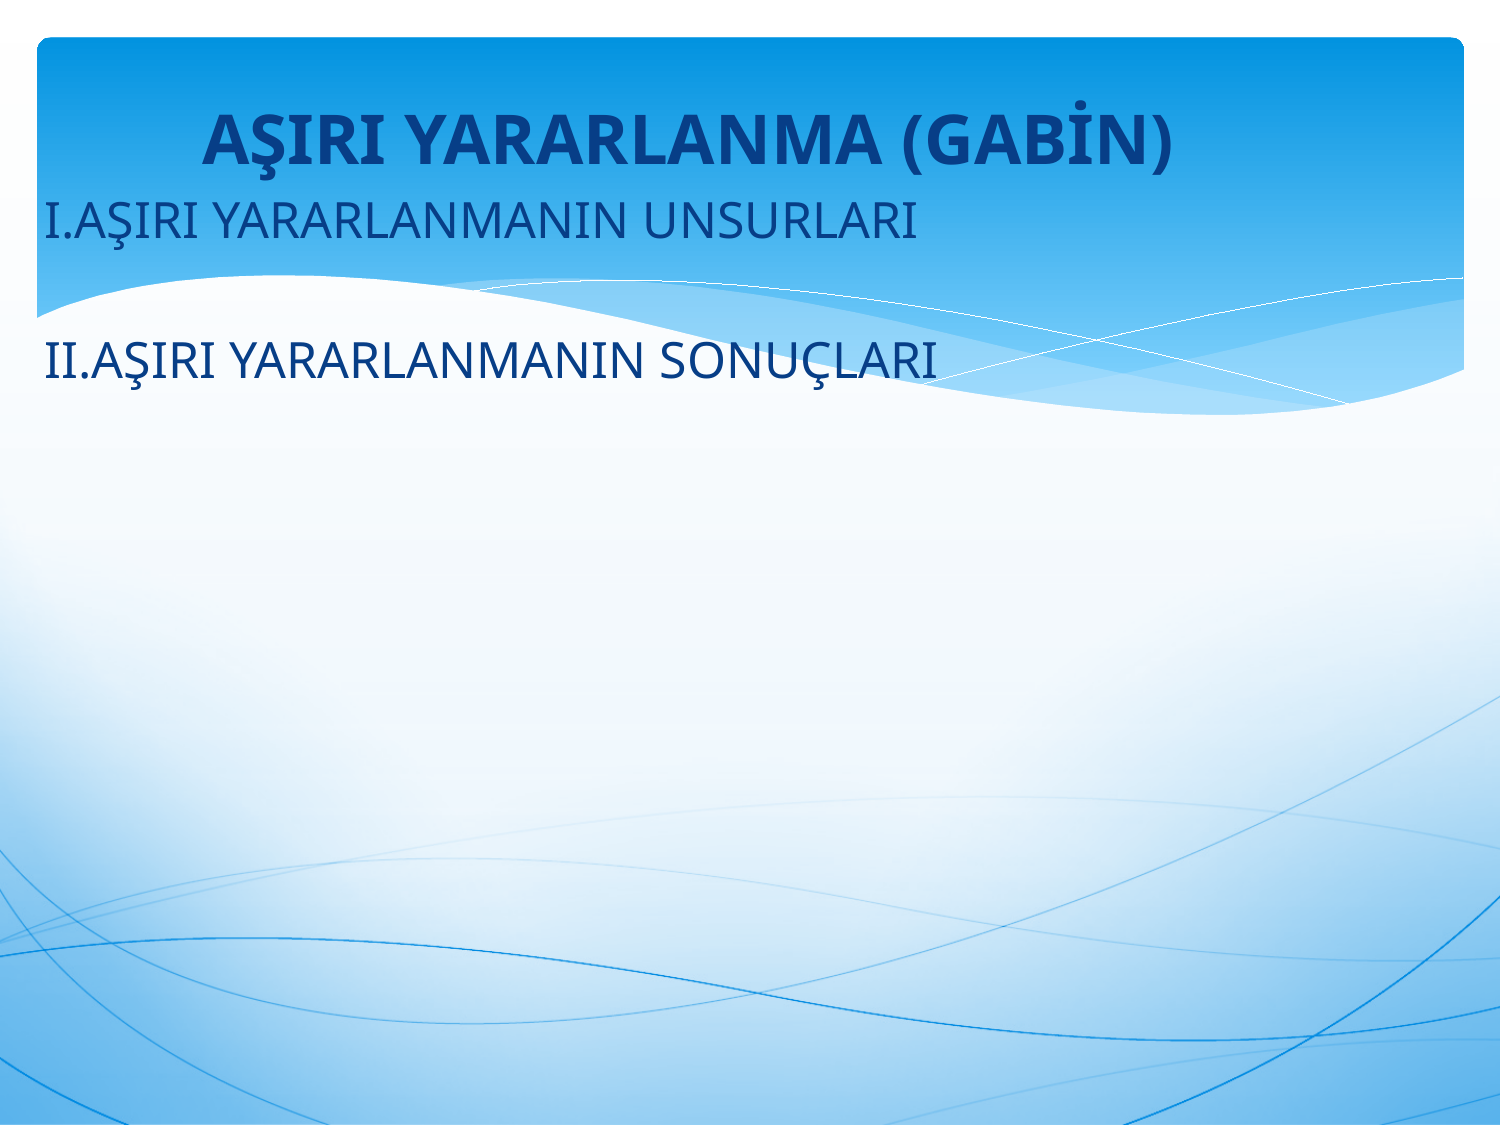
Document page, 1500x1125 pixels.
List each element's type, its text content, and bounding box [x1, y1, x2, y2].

list AŞIRI YARARLANMA (GABİN) I.AŞIRI YARARLANMANIN UNSURLARI II.AŞIRI YARARLANMANIN SONUÇLARI [29, 88, 1425, 1125]
